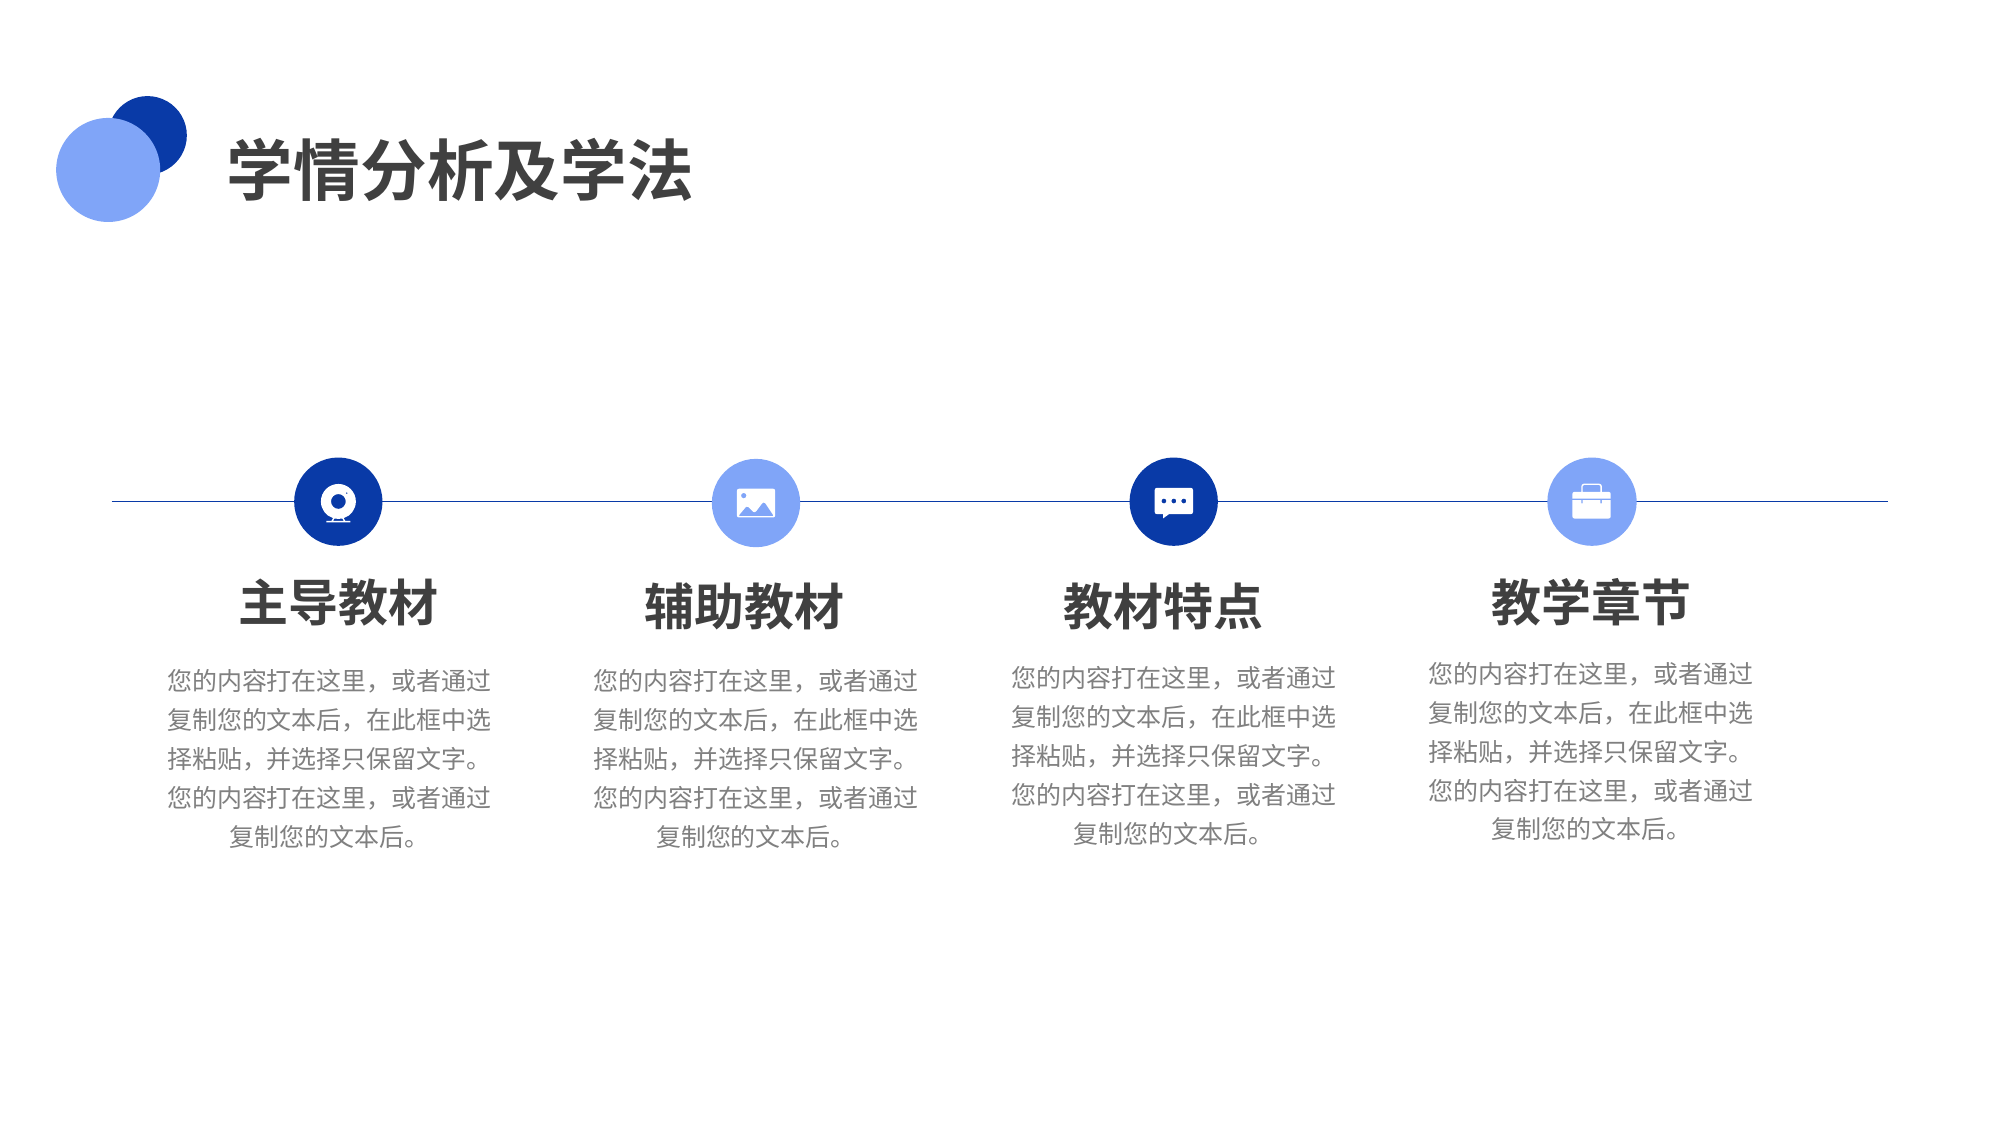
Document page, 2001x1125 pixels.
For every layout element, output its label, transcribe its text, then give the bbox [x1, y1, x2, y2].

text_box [56, 96, 779, 223]
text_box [111, 457, 1889, 548]
text_box 教材特点 [972, 553, 1355, 643]
text_box 您的内容打在这里，或者通过复制您的文本后，在此框中选择粘贴，并选择只保留文字。您的内容打在这里，或者通过复制您的文本后。 [995, 646, 1352, 895]
text_box 辅助教材 [553, 553, 936, 643]
text_box 主导教材 [147, 548, 530, 639]
text_box 教学章节 [1400, 549, 1783, 640]
text_box 您的内容打在这里，或者通过复制您的文本后，在此框中选择粘贴，并选择只保留文字。您的内容打在这里，或者通过复制您的文本后。 [151, 649, 508, 898]
text_box 您的内容打在这里，或者通过复制您的文本后，在此框中选择粘贴，并选择只保留文字。您的内容打在这里，或者通过复制您的文本后。 [577, 649, 935, 898]
text_box 您的内容打在这里，或者通过复制您的文本后，在此框中选择粘贴，并选择只保留文字。您的内容打在这里，或者通过复制您的文本后。 [1413, 641, 1770, 891]
